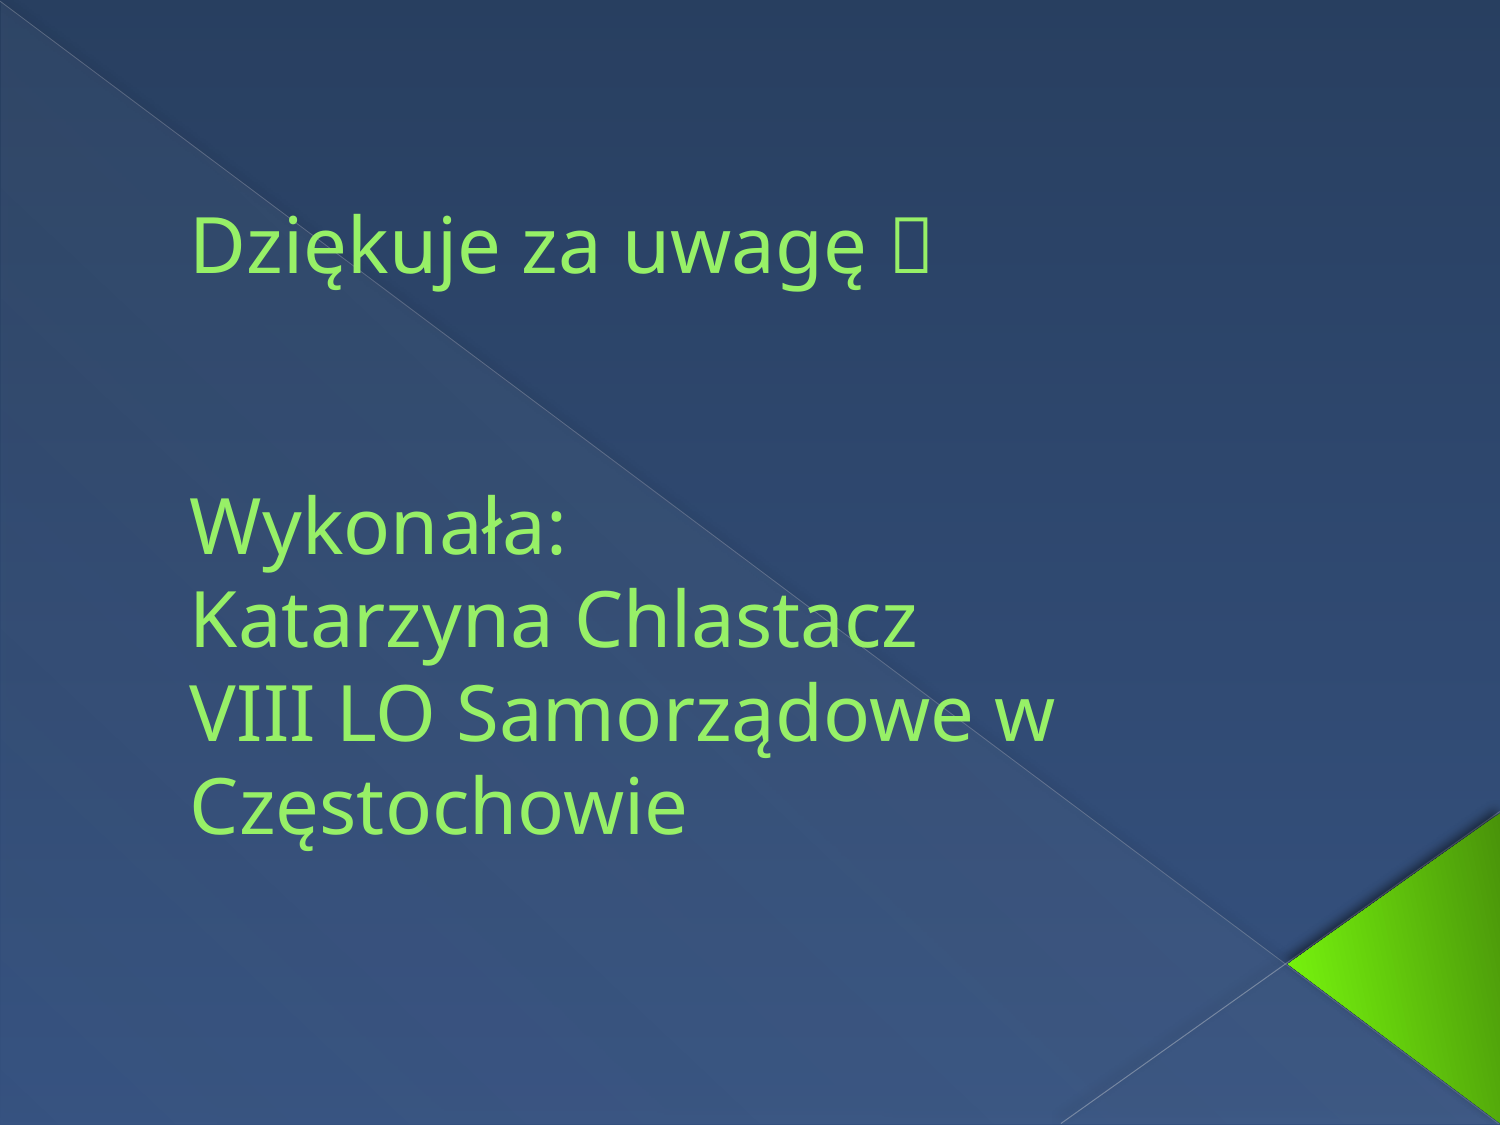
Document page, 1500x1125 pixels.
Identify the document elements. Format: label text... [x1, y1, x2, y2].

title Dziękuje za uwagę  Wykonała: Katarzyna Chlastacz VIII LO Samorządowe w Częstochowie [100, 184, 1423, 858]
